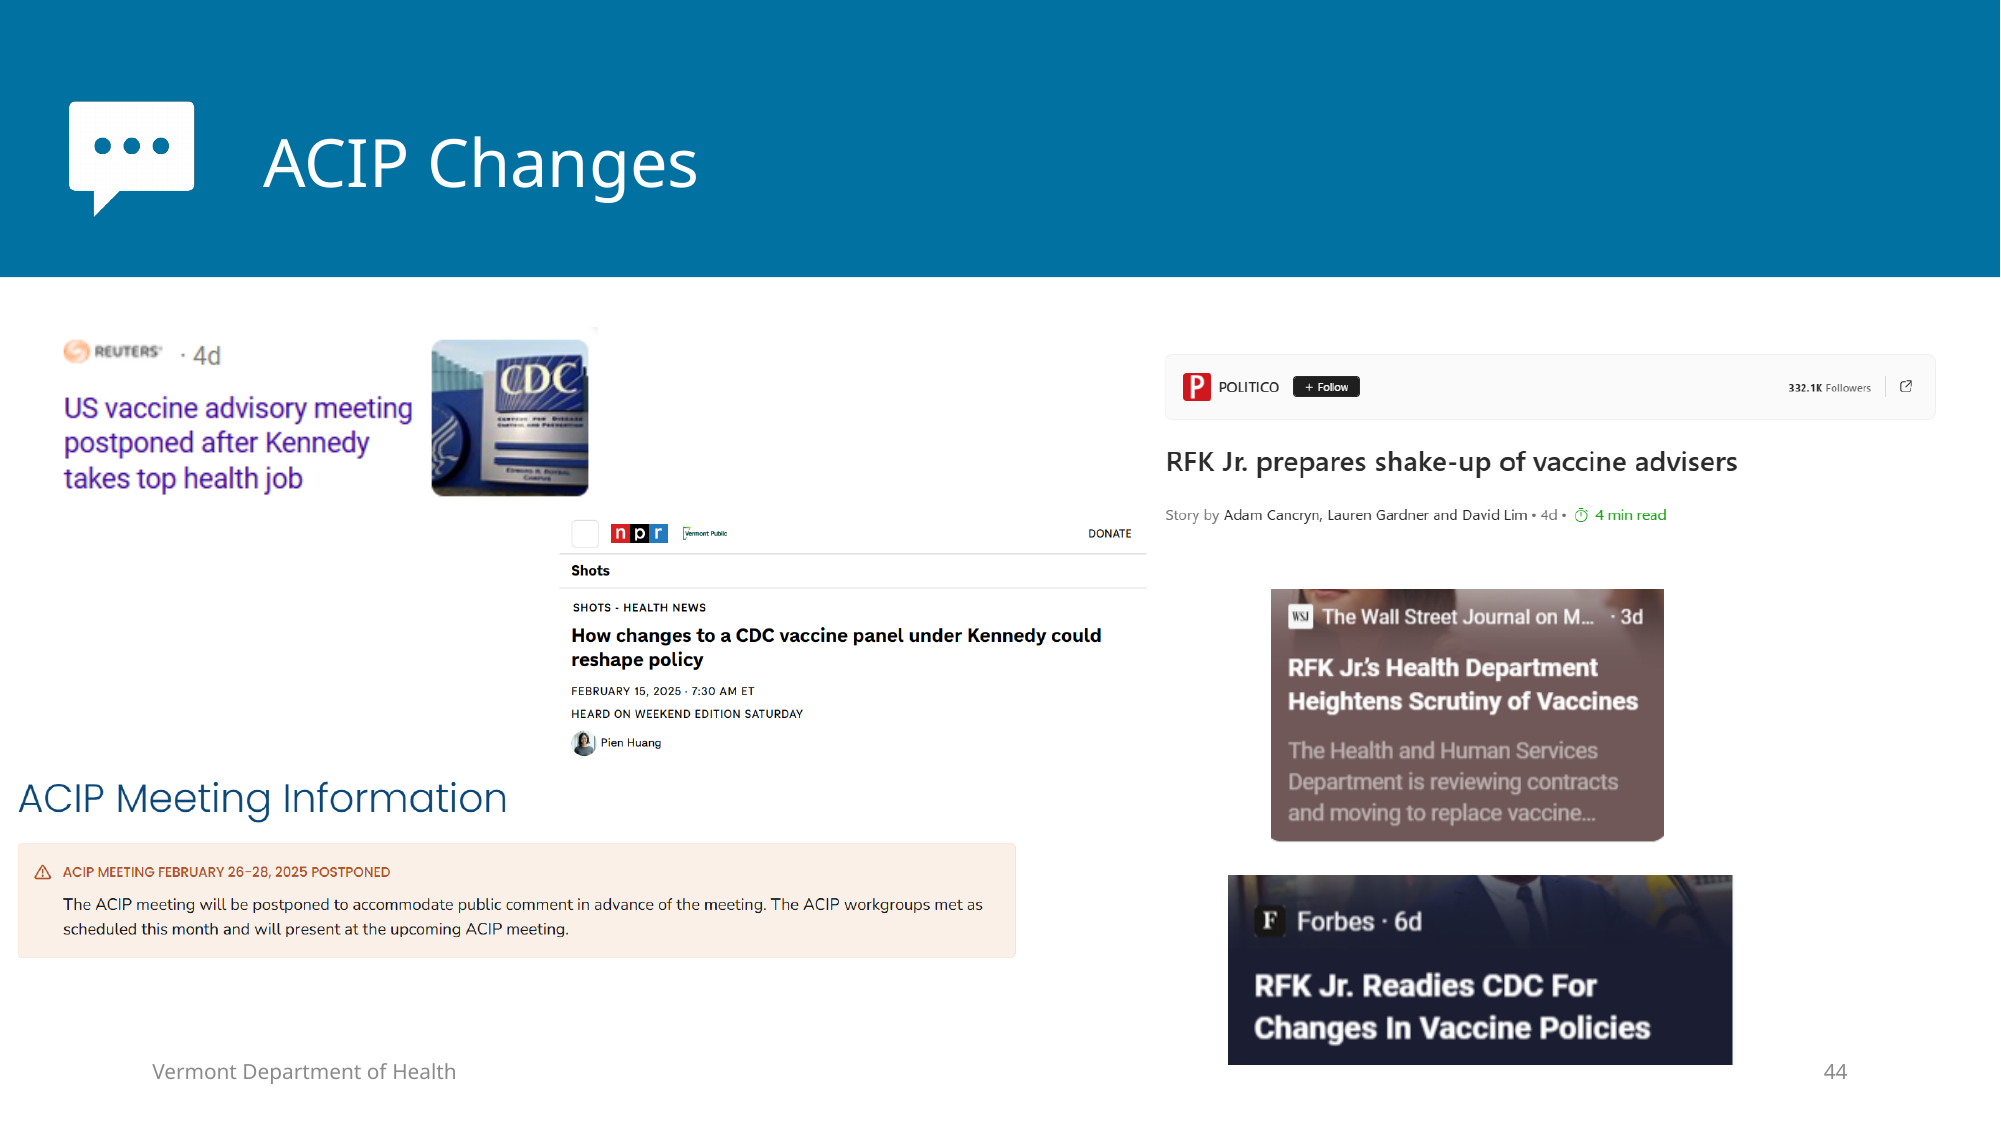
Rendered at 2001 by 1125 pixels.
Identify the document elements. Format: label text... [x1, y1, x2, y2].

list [44, 327, 598, 502]
picture [1271, 589, 1664, 844]
picture [1228, 874, 1740, 1065]
footer Vermont Department of Health [137, 1042, 813, 1103]
picture [70, 102, 194, 215]
picture [9, 767, 1034, 968]
slide_number 44 [1412, 1042, 1863, 1103]
picture [547, 330, 1956, 763]
title ACIP Changes [248, 56, 1863, 275]
